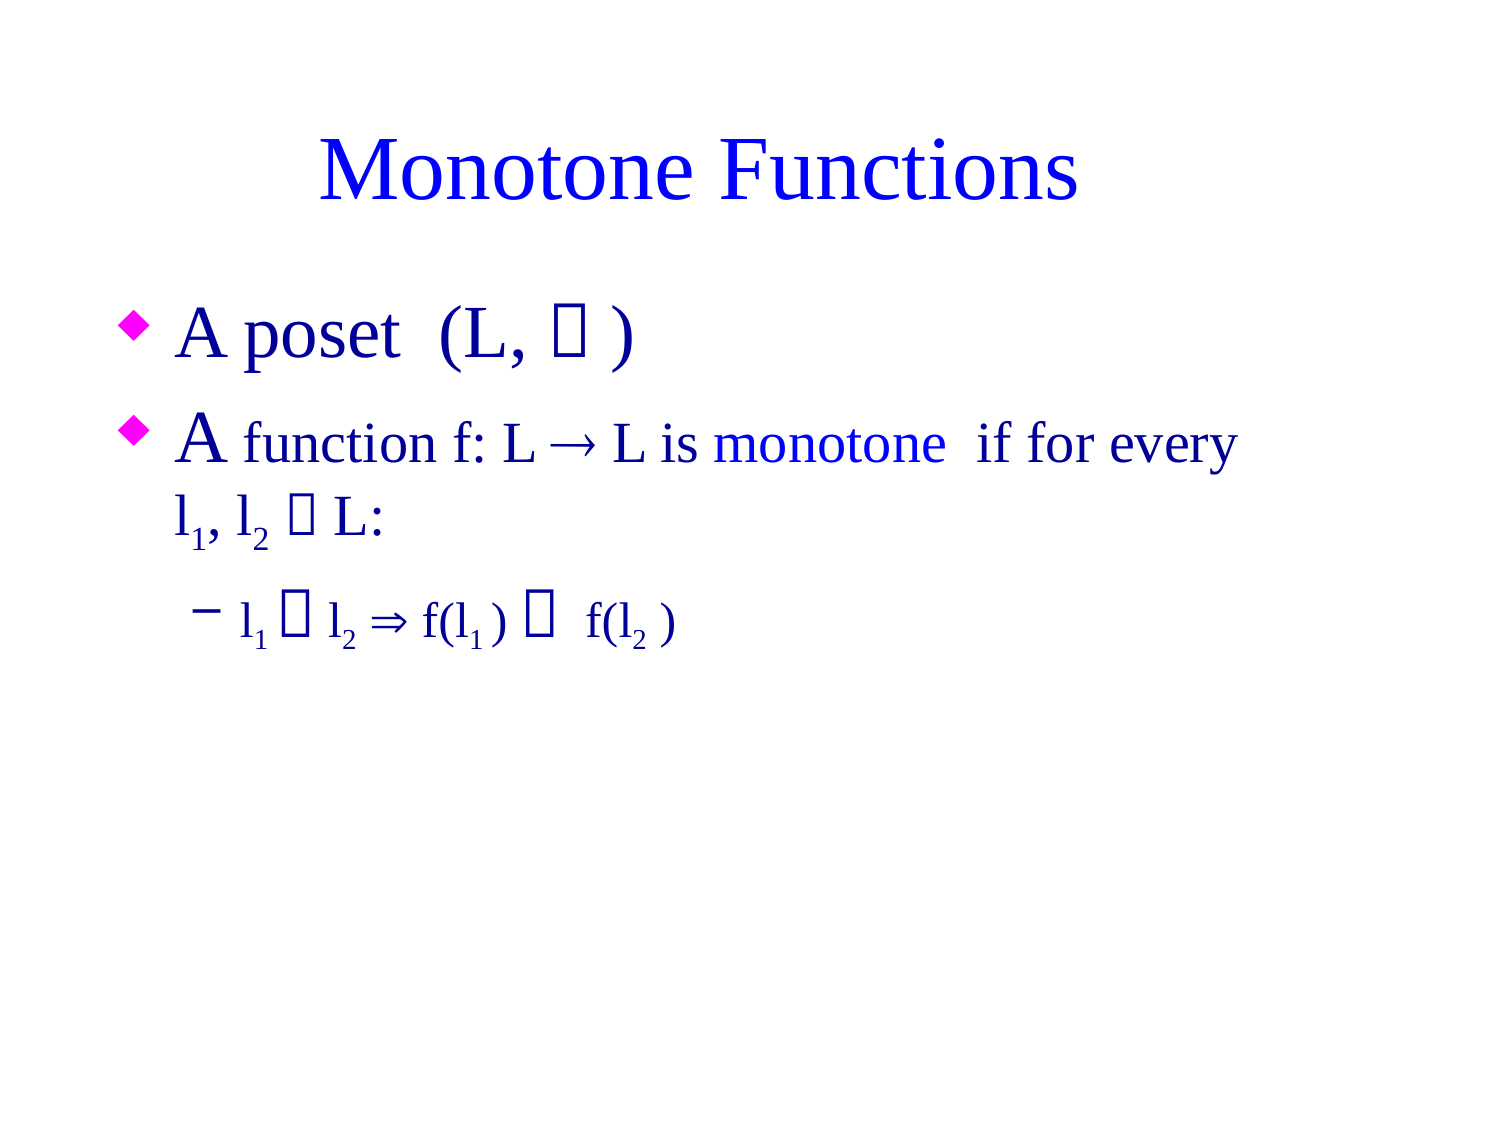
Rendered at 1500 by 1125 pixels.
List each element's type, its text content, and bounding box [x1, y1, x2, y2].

title Monotone Functions [62, 43, 1338, 226]
list A poset (L,  ) A function f: L  L is monotone if for every l1, l2  L: l1  l2  f(l1 )  f(l2 ) [102, 274, 1371, 1081]
